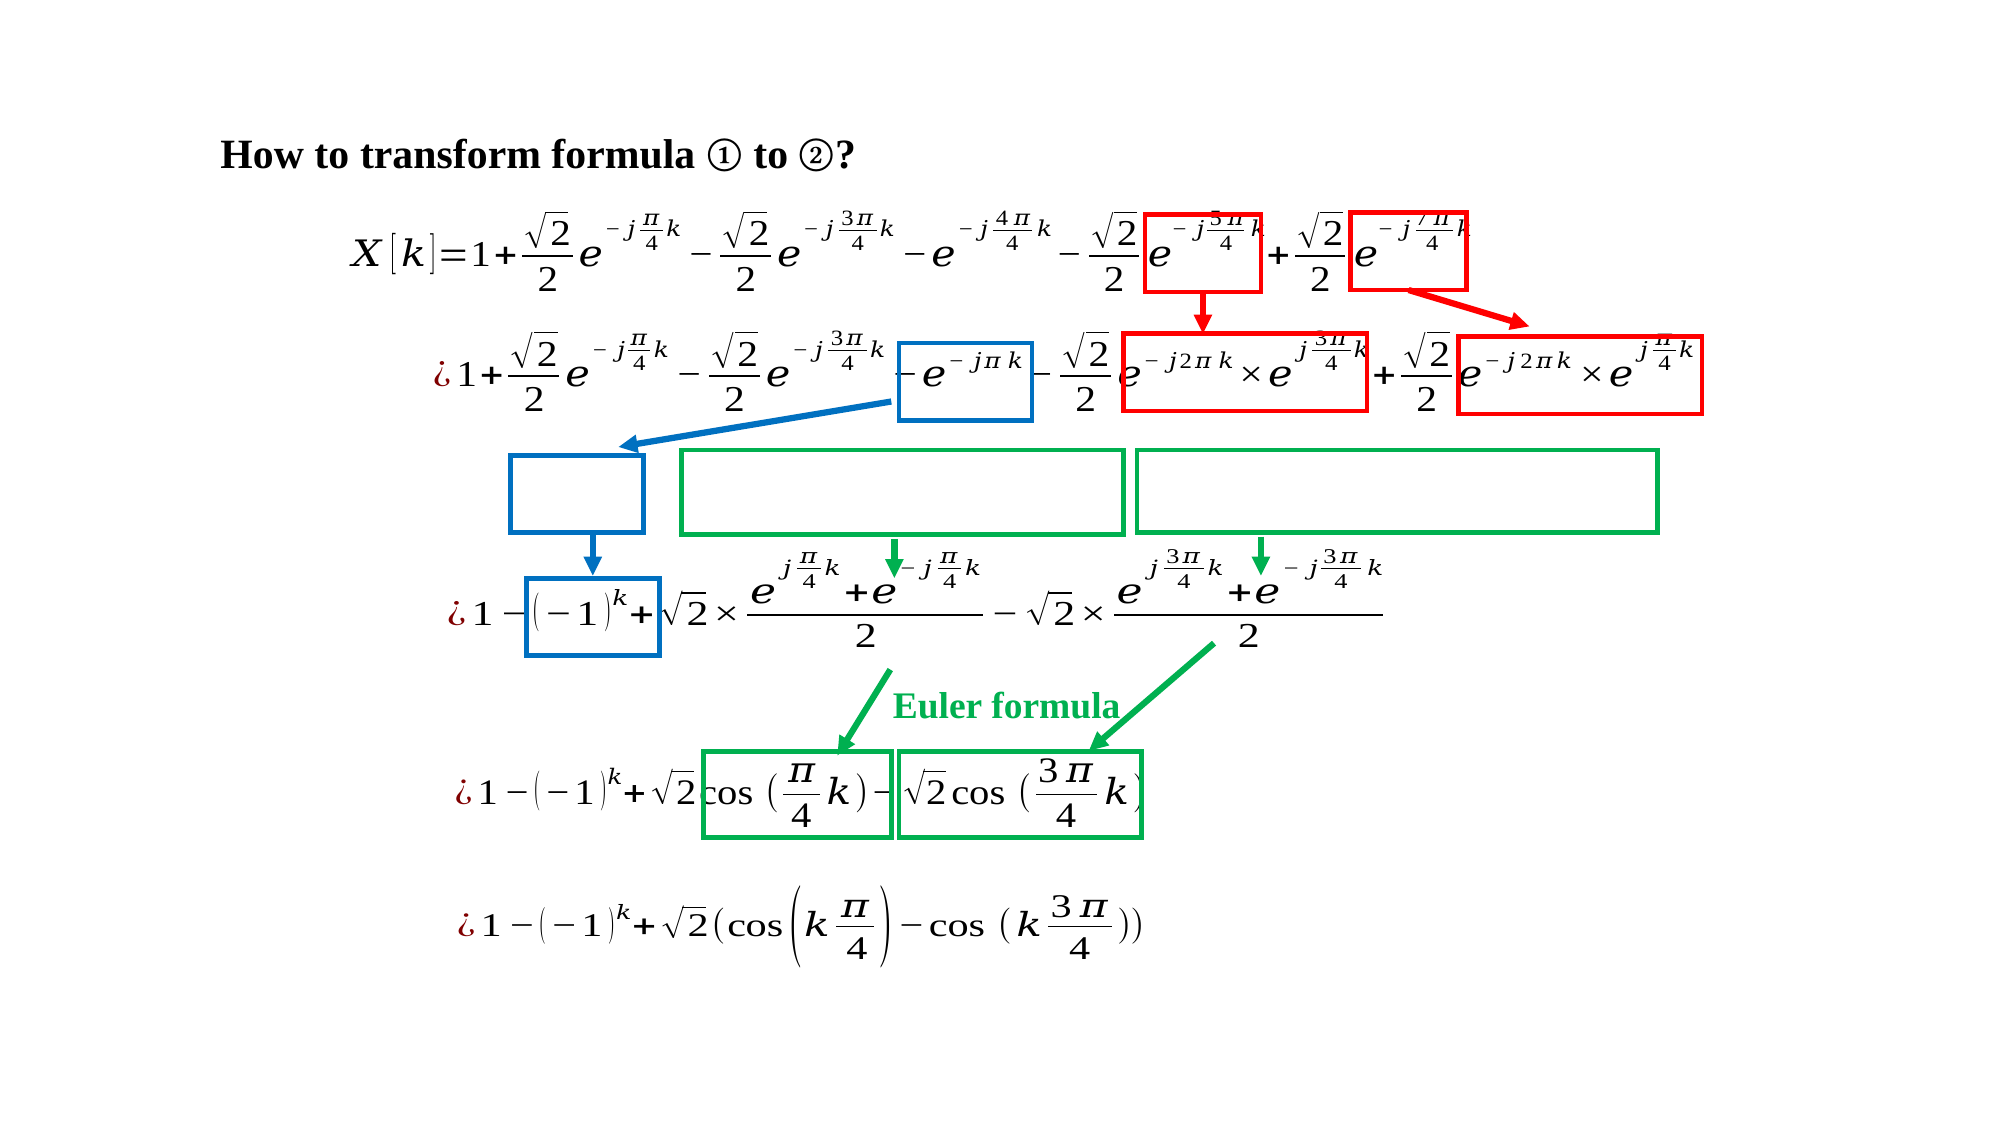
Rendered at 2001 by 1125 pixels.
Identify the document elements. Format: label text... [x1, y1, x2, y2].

text_box [510, 454, 645, 534]
text_box [898, 342, 1033, 421]
text_box [1136, 449, 1659, 534]
text_box [1144, 214, 1262, 293]
text_box [681, 449, 1124, 535]
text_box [1089, 643, 1215, 751]
text_box [702, 750, 892, 839]
text_box [1350, 212, 1468, 291]
text_box [1122, 332, 1368, 412]
text_box Euler formula [891, 673, 1089, 734]
text_box How to transform formula ① to ②? [205, 119, 872, 185]
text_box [837, 669, 891, 756]
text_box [618, 401, 892, 447]
text_box [1457, 336, 1703, 415]
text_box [1408, 290, 1530, 327]
text_box [525, 577, 660, 657]
text_box [898, 750, 1143, 839]
